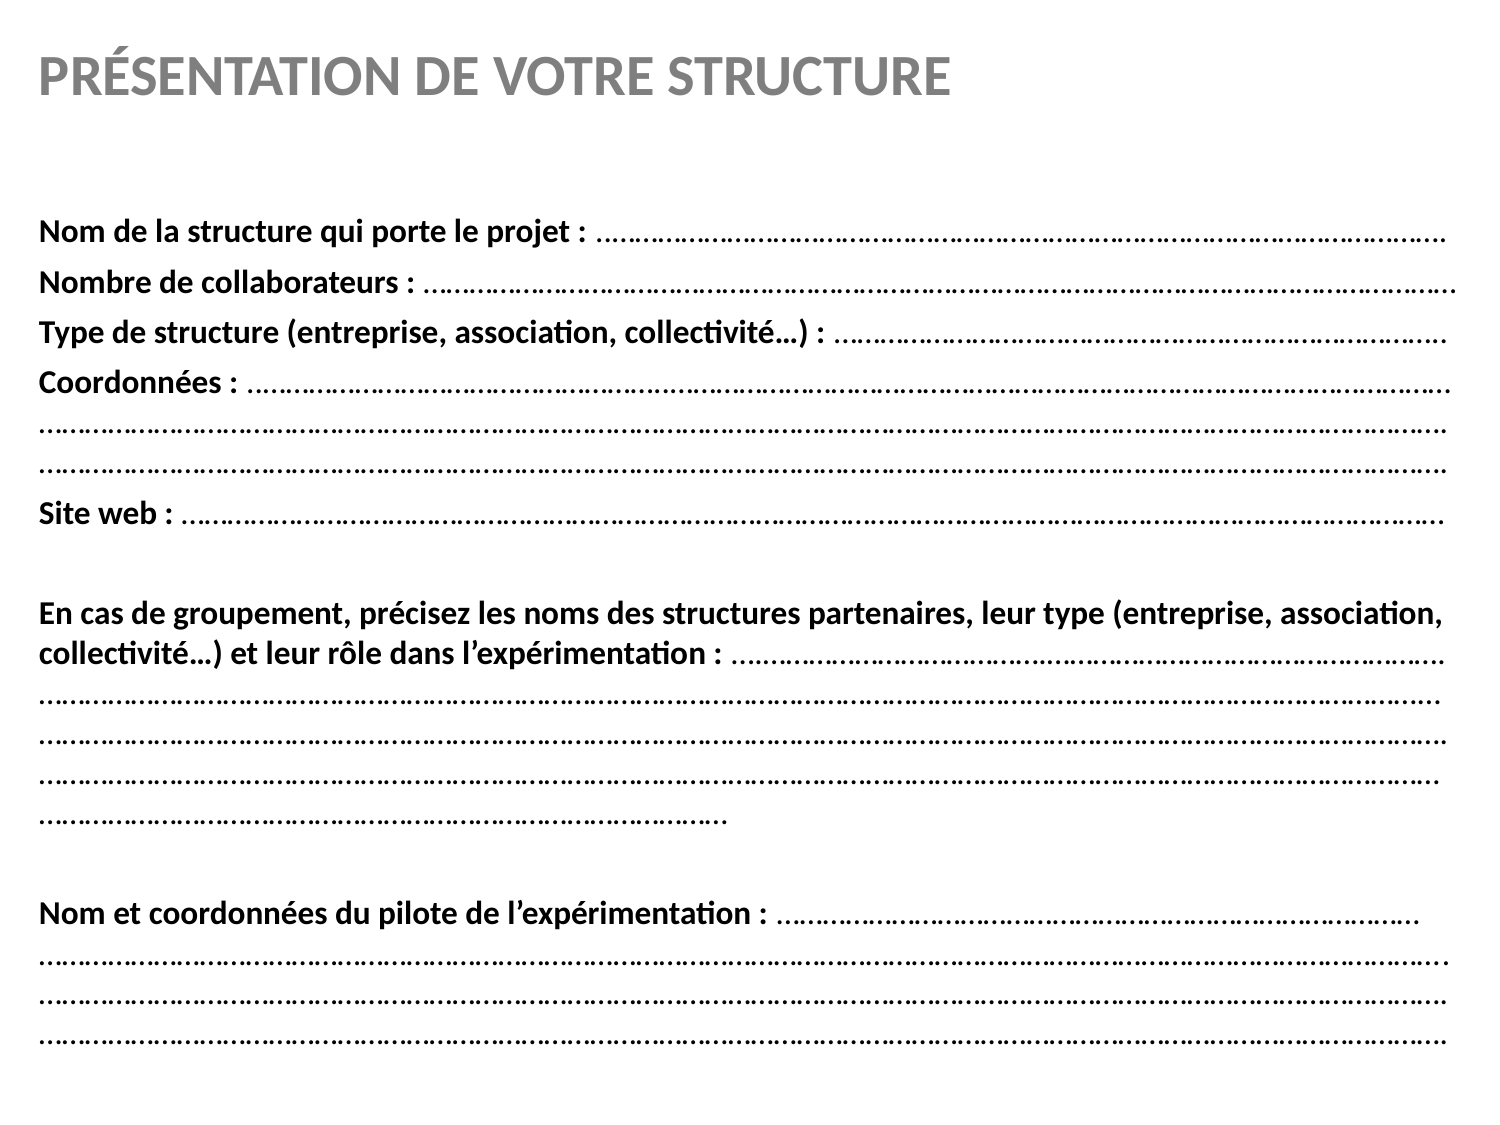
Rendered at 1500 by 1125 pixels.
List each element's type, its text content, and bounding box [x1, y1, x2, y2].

text_box PRÉSENTATION DE VOTRE STRUCTURE [24, 29, 1046, 115]
text_box Nom de la structure qui porte le projet : ..………………………………………………………………………………………………. Nombre de collaborateurs : ……………………………………………………………………………………………………………………… Type de structure (entreprise, association, collectivité…) : …………………………………………………………………….. Coordonnées : ..……………………………………………..………………………………………………………………………………………… ………………………………………………………………………………………………………………………………………………………………….…………………………………………………………………………………………………………………………………………………………………. Site web : ………………………………………………………………………………………………………………………………………………… En cas de groupement, précisez les noms des structures partenaires, leur type (entreprise, association, collectivité…) et leur rôle dans l’expérimentation : ….……………………………….…………………………………………….………………………………………………………………………………………………………………………………………………………………...………………………………………………………………………………………………………………………………………………………………….………………………………………………………………………………………………………………………………………………………………………………………………………………………………………………… Nom et coordonnées du pilote de l’expérimentation : ………………………………………………………………………… ………………………………………………………………………………………………………………………………………………………………….………………………………………………………………………………………………………………………………………………………………….…………………………………………………………………………………………………………………………………………………………………. [24, 202, 1477, 1059]
